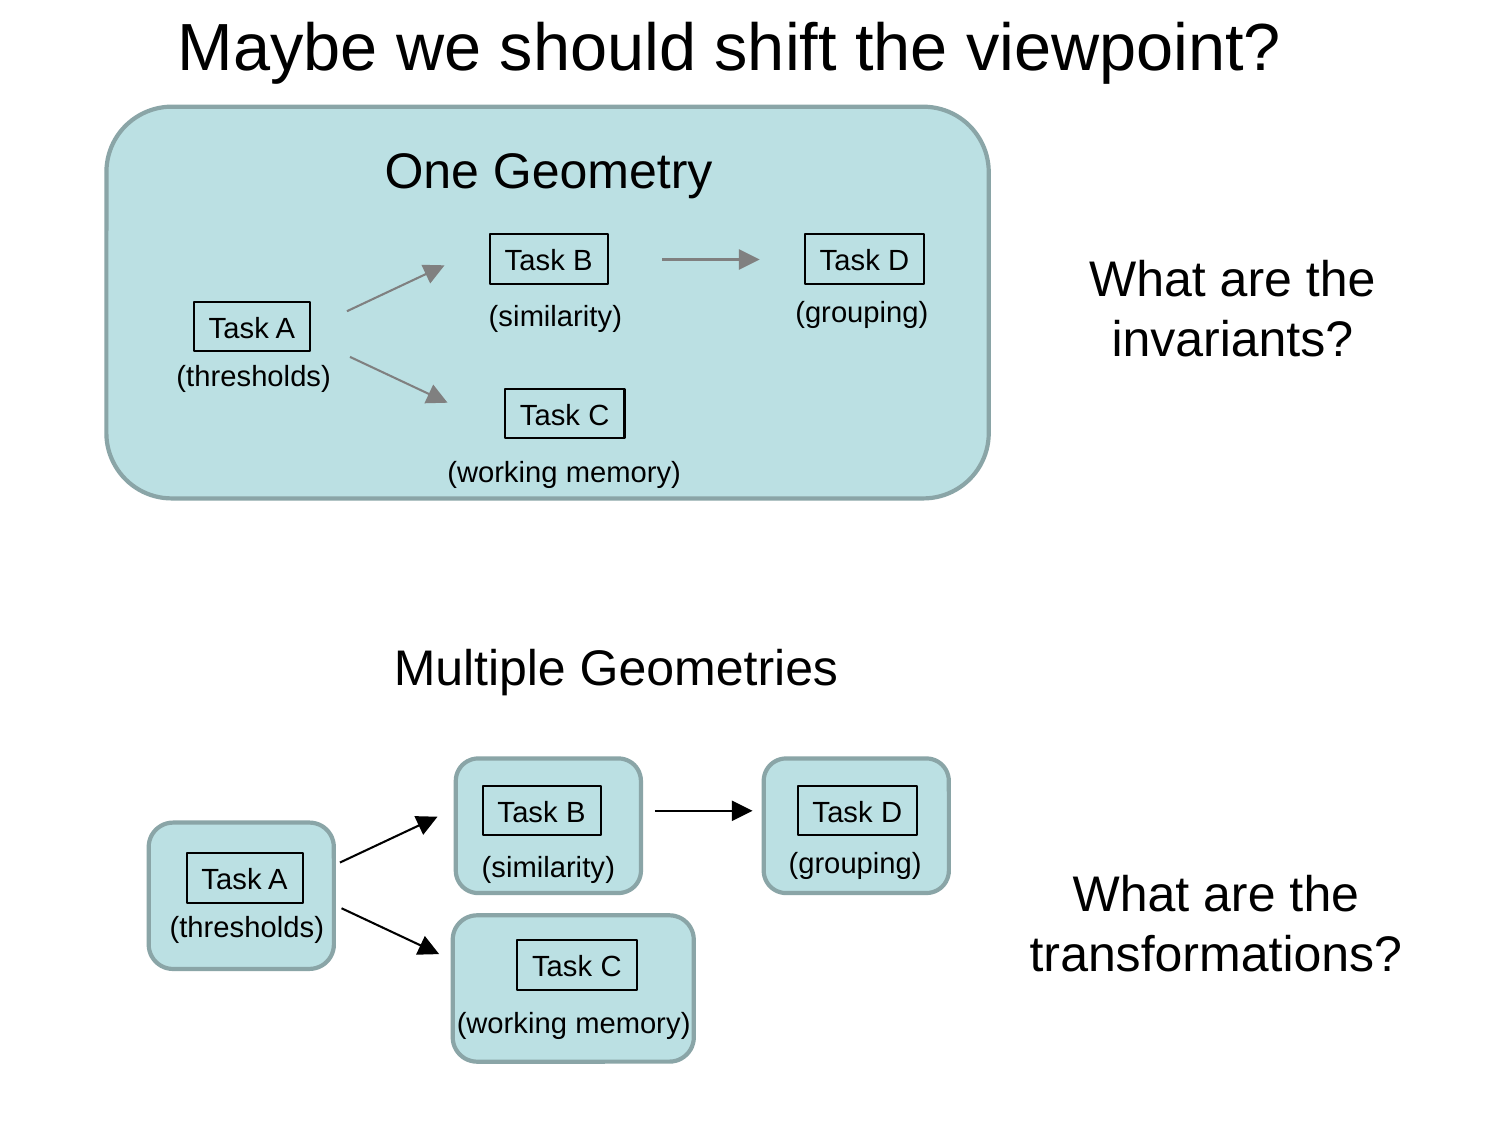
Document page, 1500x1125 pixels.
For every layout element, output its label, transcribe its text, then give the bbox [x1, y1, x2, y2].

text_box What are the transformations? [988, 853, 1444, 989]
text_box Task C [505, 388, 625, 439]
title Maybe we should shift the viewpoint? [92, 0, 1368, 138]
text_box (working memory) [432, 445, 697, 496]
text_box Task B [489, 234, 608, 284]
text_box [349, 356, 448, 403]
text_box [148, 628, 950, 1062]
text_box (similarity) [473, 289, 638, 340]
text_box Task A [193, 301, 310, 349]
text_box Task D [804, 234, 925, 284]
text_box One Geometry [369, 138, 728, 207]
text_box (grouping) [780, 286, 944, 336]
text_box (thresholds) [161, 349, 347, 400]
text_box [104, 138, 991, 501]
text_box What are the invariants? [1045, 239, 1420, 374]
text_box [346, 265, 445, 312]
